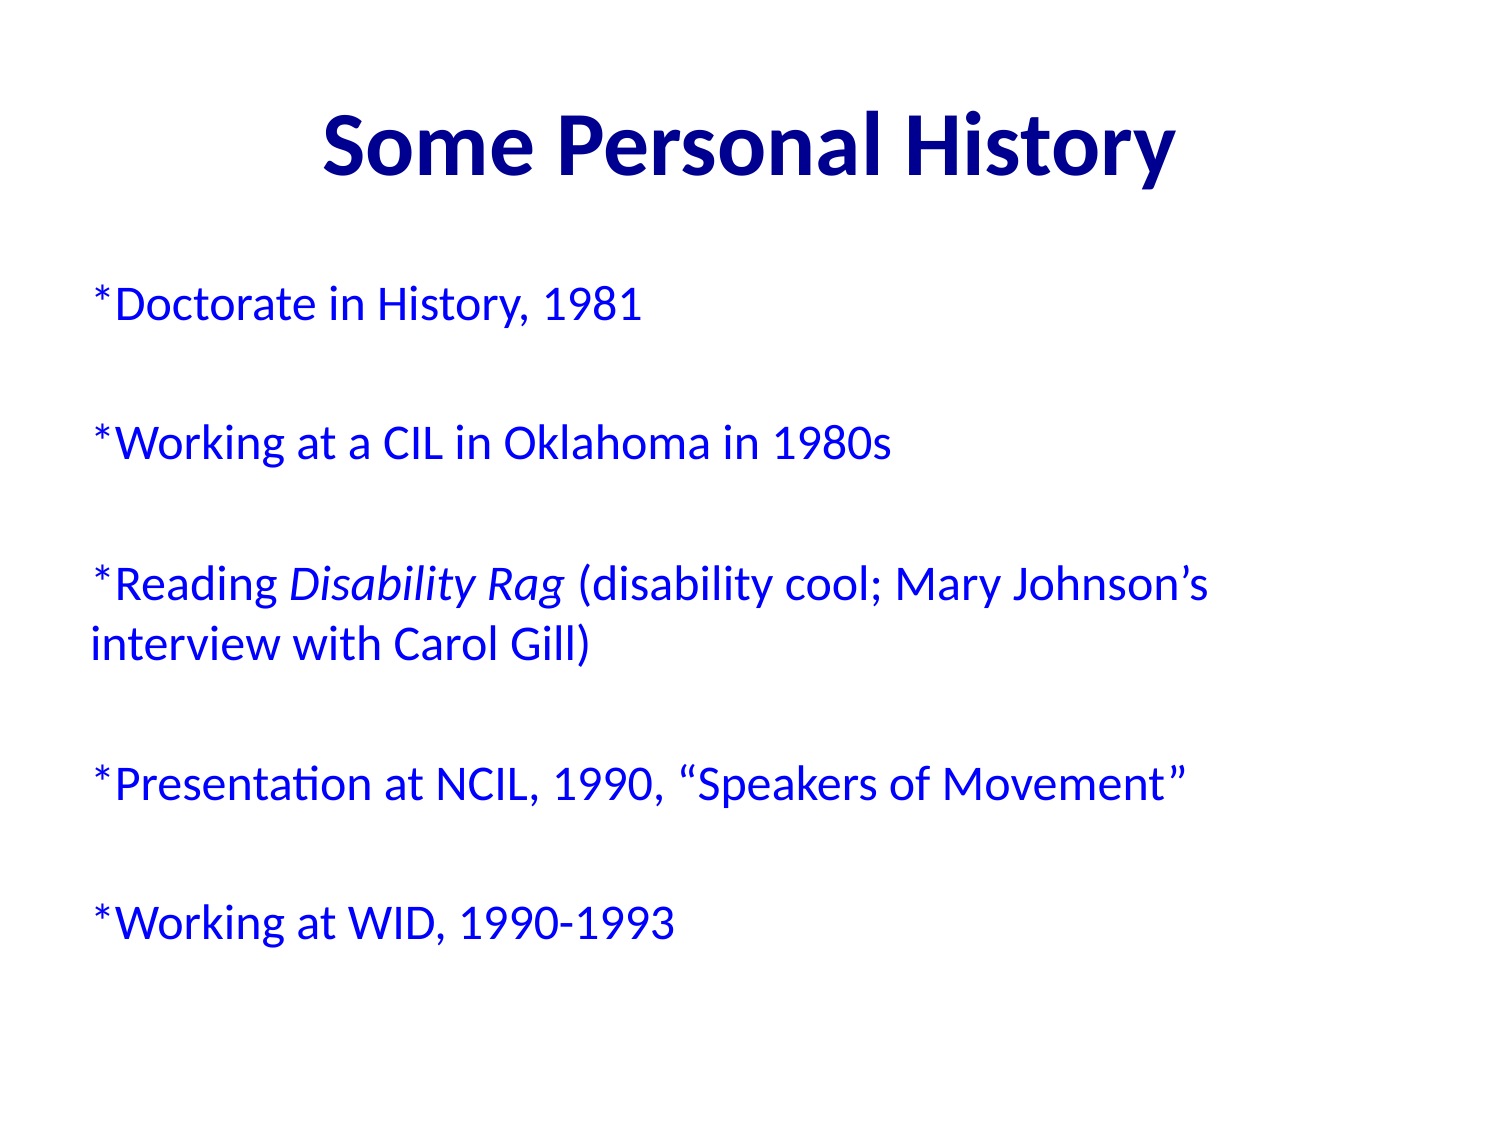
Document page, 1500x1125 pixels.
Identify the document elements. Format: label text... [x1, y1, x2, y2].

list *Doctorate in History, 1981 *Working at a CIL in Oklahoma in 1980s *Reading Disability Rag (disability cool; Mary Johnson’s interview with Carol Gill) *Presentation at NCIL, 1990, “Speakers of Movement” *Working at WID, 1990-1993 [74, 262, 1426, 1006]
title Some Personal History [74, 44, 1426, 233]
